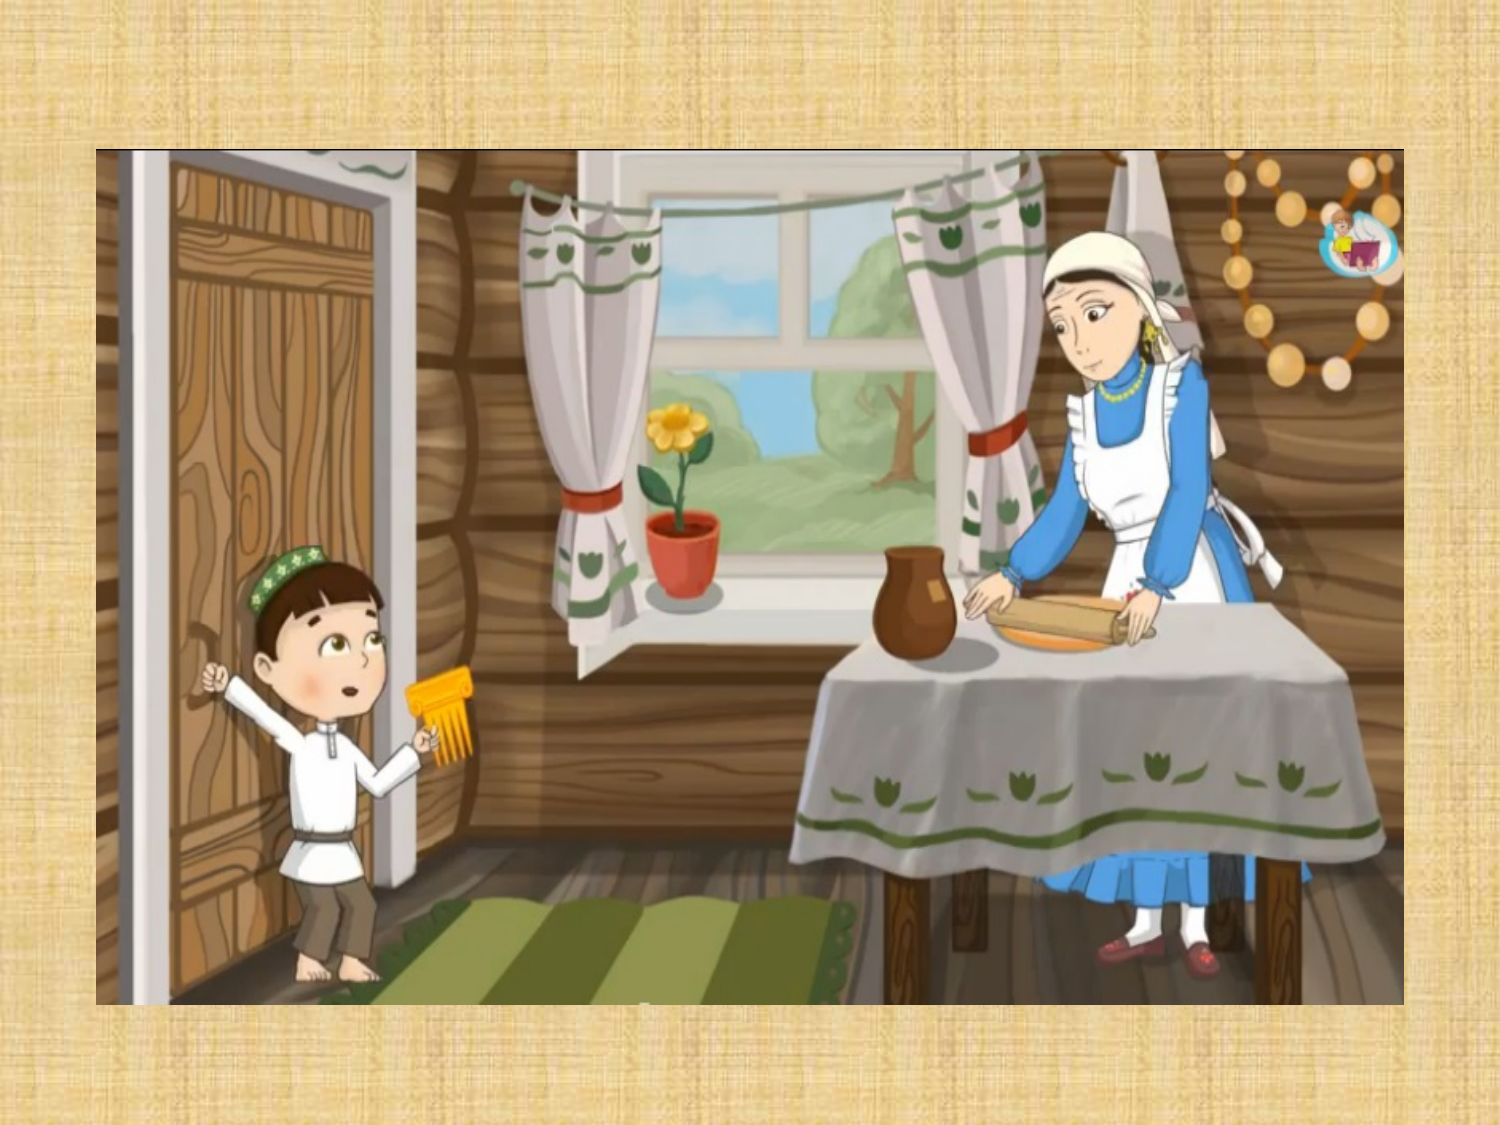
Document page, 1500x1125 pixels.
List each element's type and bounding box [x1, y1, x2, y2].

picture [0, 0, 1500, 1125]
list [96, 149, 1404, 1006]
